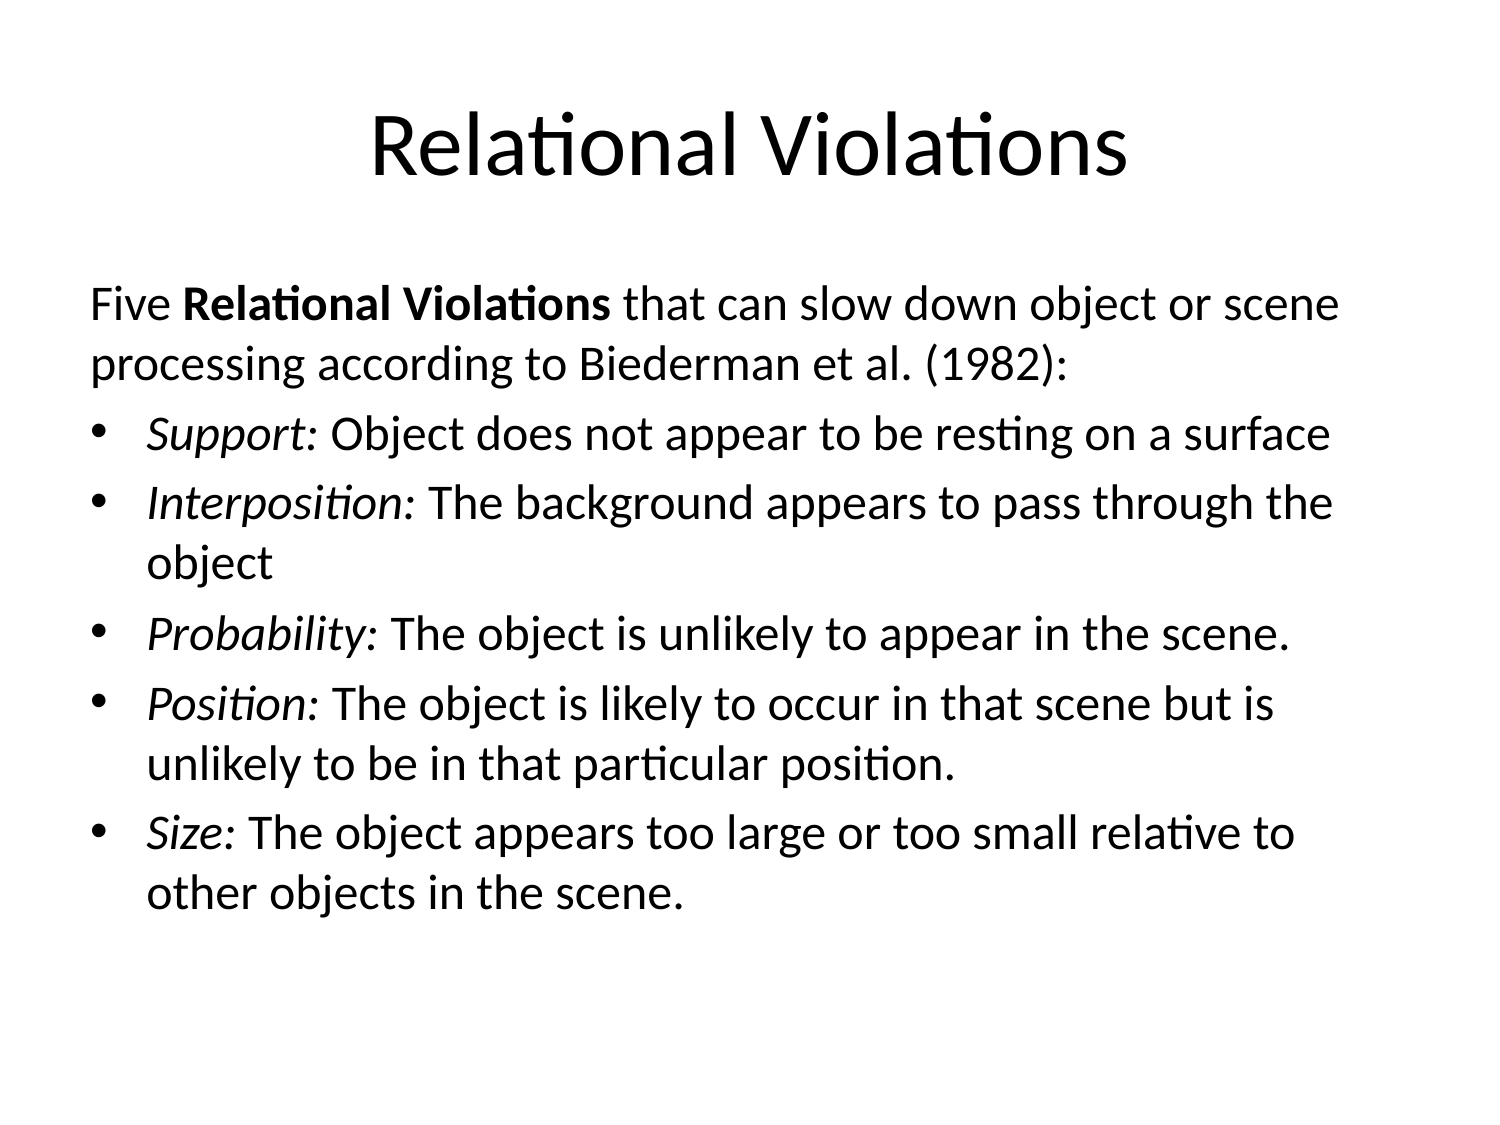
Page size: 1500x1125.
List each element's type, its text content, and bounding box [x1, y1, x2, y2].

title Relational Violations [75, 45, 1425, 233]
list Five Relational Violations that can slow down object or scene processing according to Biederman et al. (1982): Support: Object does not appear to be resting on a surface Interposition: The background appears to pass through the object Probability: The object is unlikely to appear in the scene. Position: The object is likely to occur in that scene but is unlikely to be in that particular position. Size: The object appears too large or too small relative to other objects in the scene. [75, 262, 1425, 1005]
